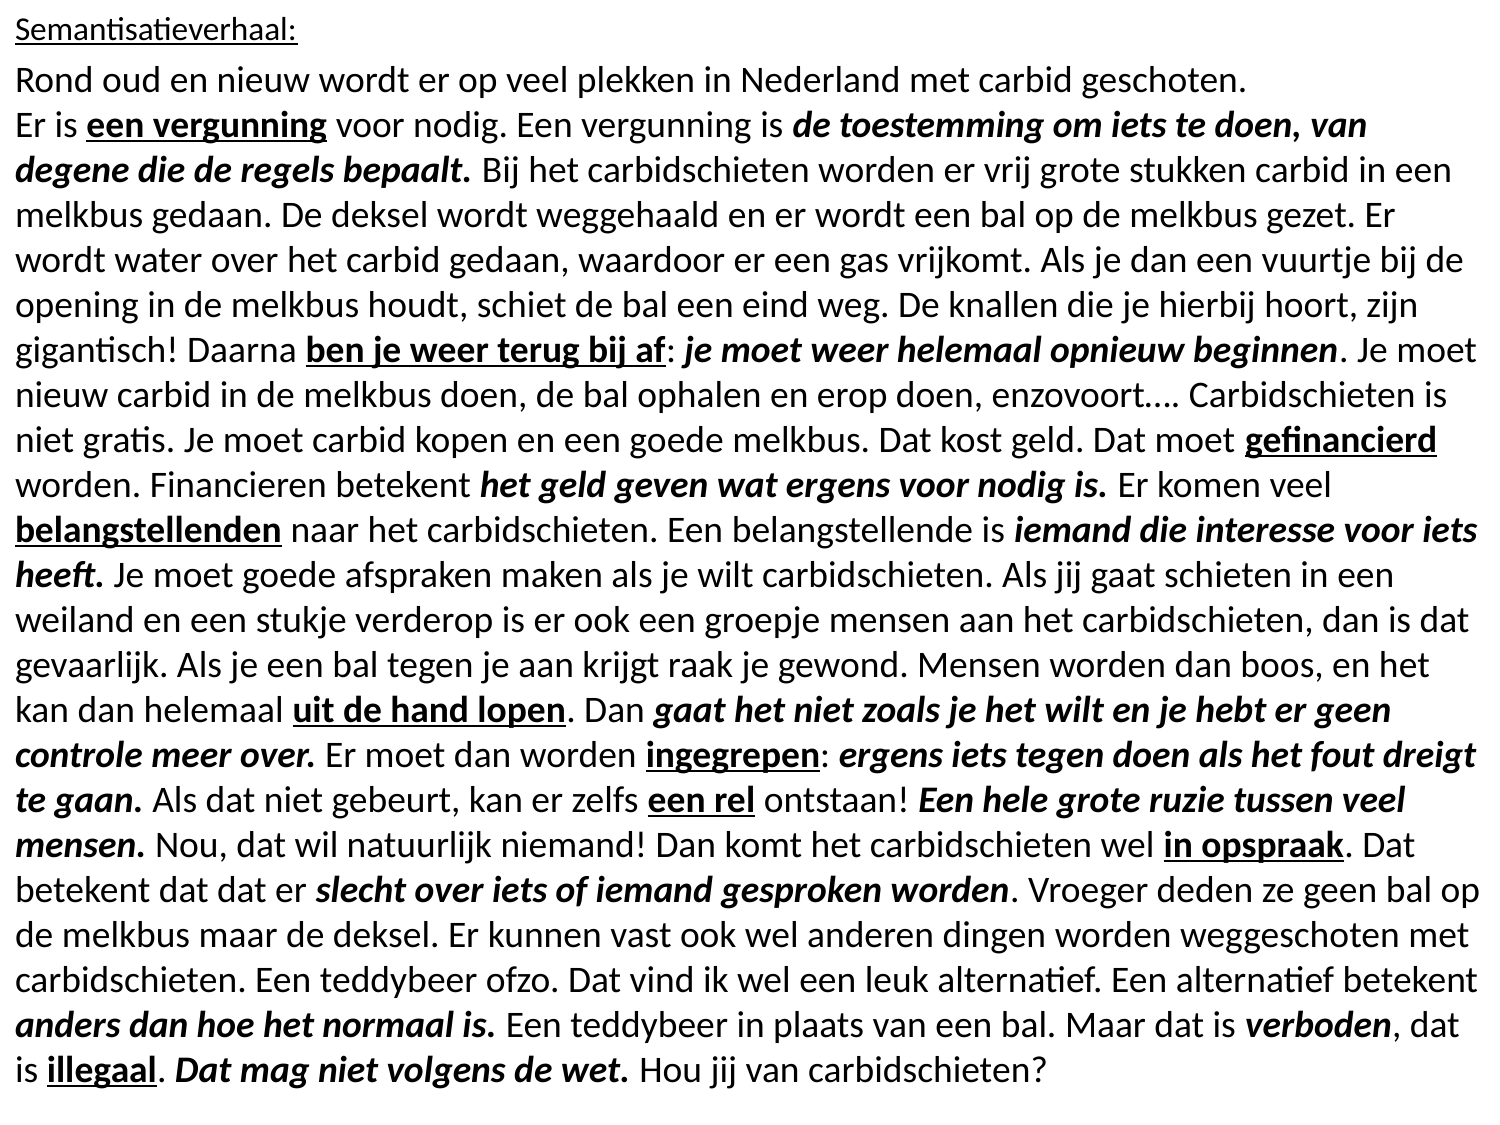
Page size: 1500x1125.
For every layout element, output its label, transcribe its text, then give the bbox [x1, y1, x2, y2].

list Semantisatieverhaal: Rond oud en nieuw wordt er op veel plekken in Nederland met carbid geschoten. Er is een vergunning voor nodig. Een vergunning is de toestemming om iets te doen, van degene die de regels bepaalt. Bij het carbidschieten worden er vrij grote stukken carbid in een melkbus gedaan. De deksel wordt weggehaald en er wordt een bal op de melkbus gezet. Er wordt water over het carbid gedaan, waardoor er een gas vrijkomt. Als je dan een vuurtje bij de opening in de melkbus houdt, schiet de bal een eind weg. De knallen die je hierbij hoort, zijn gigantisch! Daarna ben je weer terug bij af: je moet weer helemaal opnieuw beginnen. Je moet nieuw carbid in de melkbus doen, de bal ophalen en erop doen, enzovoort…. Carbidschieten is niet gratis. Je moet carbid kopen en een goede melkbus. Dat kost geld. Dat moet gefinancierd worden. Financieren betekent het geld geven wat ergens voor nodig is. Er komen veel belangstellenden naar het carbidschieten. Een belangstellende is iemand die interesse voor iets heeft. Je moet goede afspraken maken als je wilt carbidschieten. Als jij gaat schieten in een weiland en een stukje verderop is er ook een groepje mensen aan het carbidschieten, dan is dat gevaarlijk. Als je een bal tegen je aan krijgt raak je gewond. Mensen worden dan boos, en het kan dan helemaal uit de hand lopen. Dan gaat het niet zoals je het wilt en je hebt er geen controle meer over. Er moet dan worden ingegrepen: ergens iets tegen doen als het fout dreigt te gaan. Als dat niet gebeurt, kan er zelfs een rel ontstaan! Een hele grote ruzie tussen veel mensen. Nou, dat wil natuurlijk niemand! Dan komt het carbidschieten wel in opspraak. Dat betekent dat dat er slecht over iets of iemand gesproken worden. Vroeger deden ze geen bal op de melkbus maar de deksel. Er kunnen vast ook wel anderen dingen worden weggeschoten met carbidschieten. Een teddybeer ofzo. Dat vind ik wel een leuk alternatief. Een alternatief betekent anders dan hoe het normaal is. Een teddybeer in plaats van een bal. Maar dat is verboden, dat is illegaal. Dat mag niet volgens de wet. Hou jij van carbidschieten? [0, 0, 1500, 1125]
